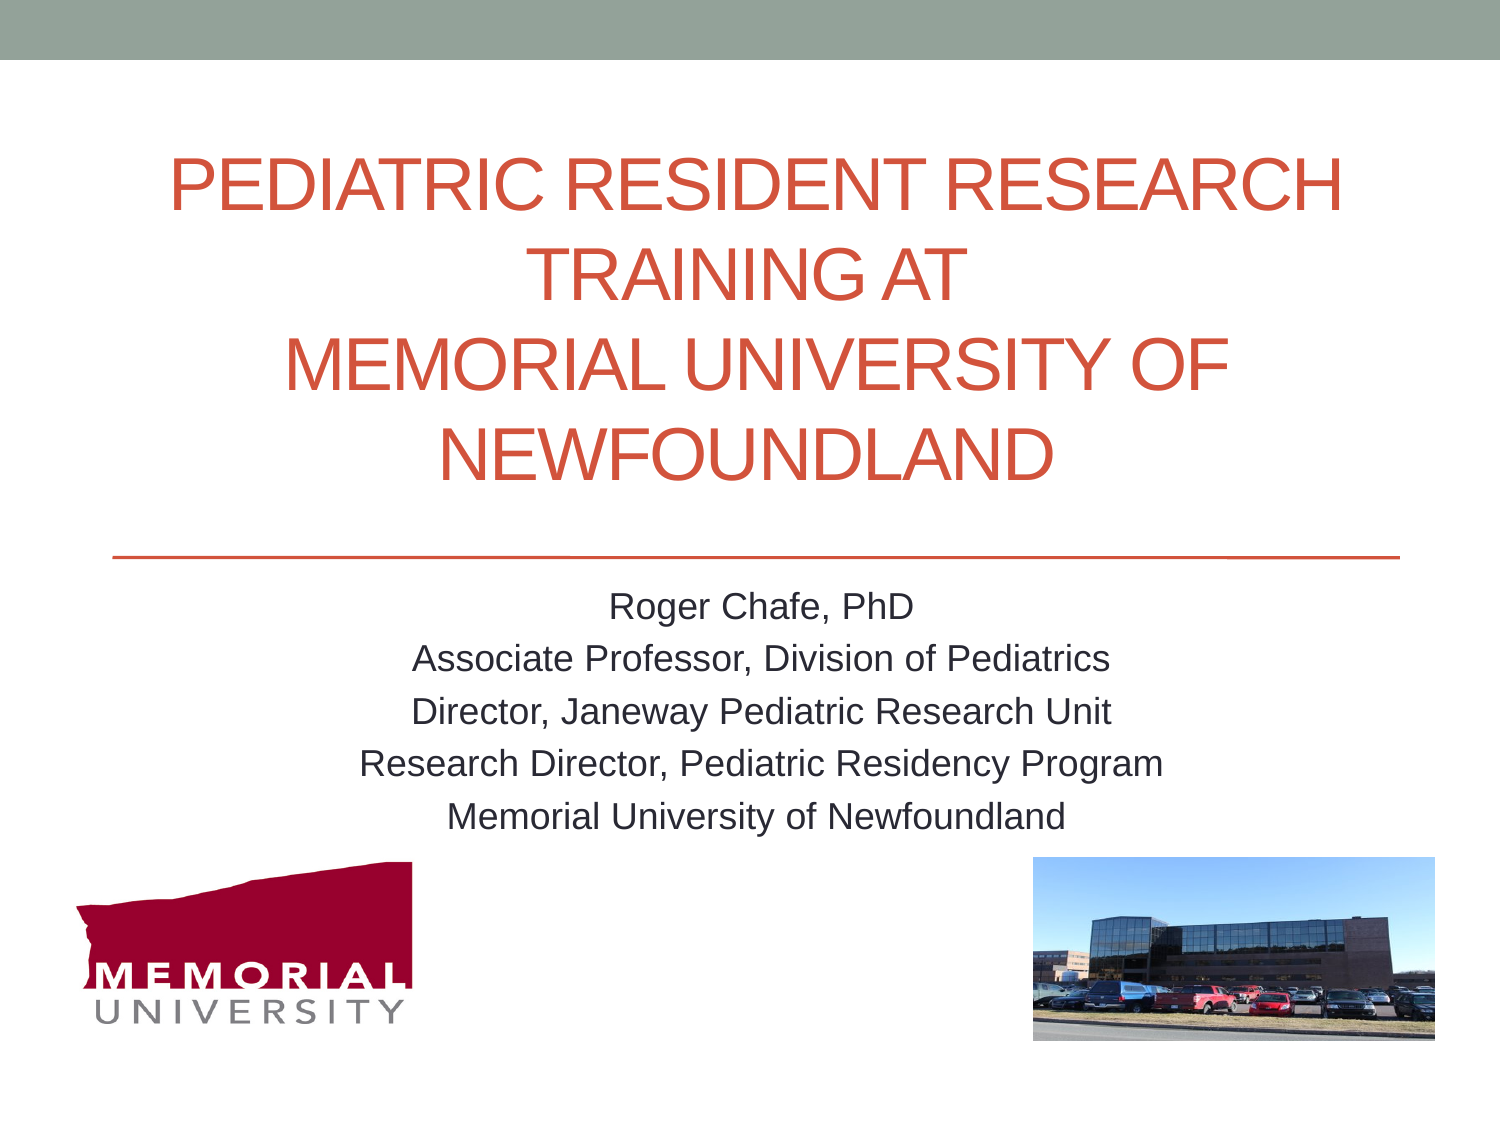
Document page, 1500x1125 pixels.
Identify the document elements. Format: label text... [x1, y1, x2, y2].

picture [67, 857, 423, 1024]
subtitle Roger Chafe, PhD Associate Professor, Division of Pediatrics Director, Janeway Pediatric Research Unit Research Director, Pediatric Residency Program Memorial University of Newfoundland [112, 574, 1412, 728]
title Pediatric Resident Research training at Memorial University of Newfoundland [112, 224, 1400, 504]
picture [1032, 857, 1436, 1042]
